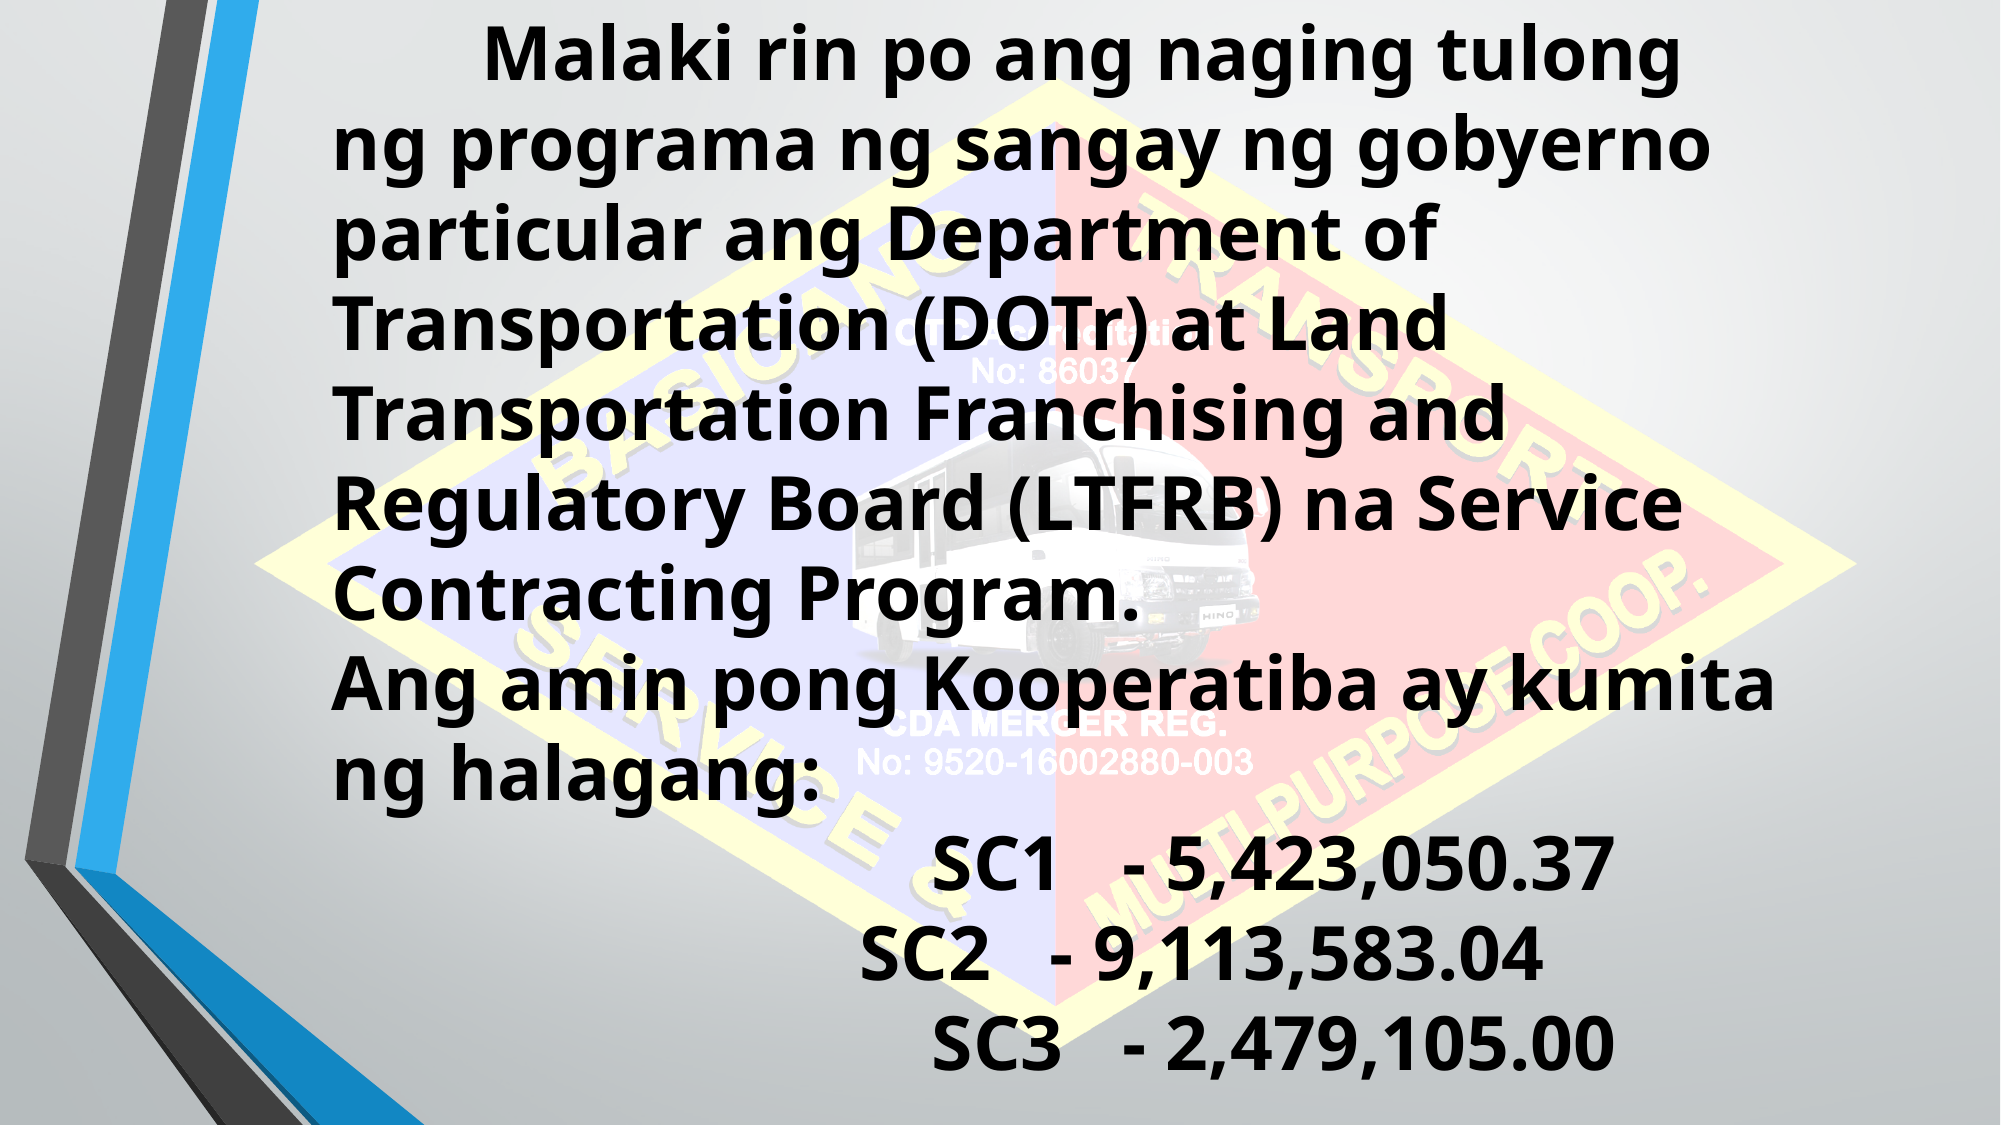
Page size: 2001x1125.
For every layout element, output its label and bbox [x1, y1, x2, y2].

picture [253, 0, 1858, 1125]
